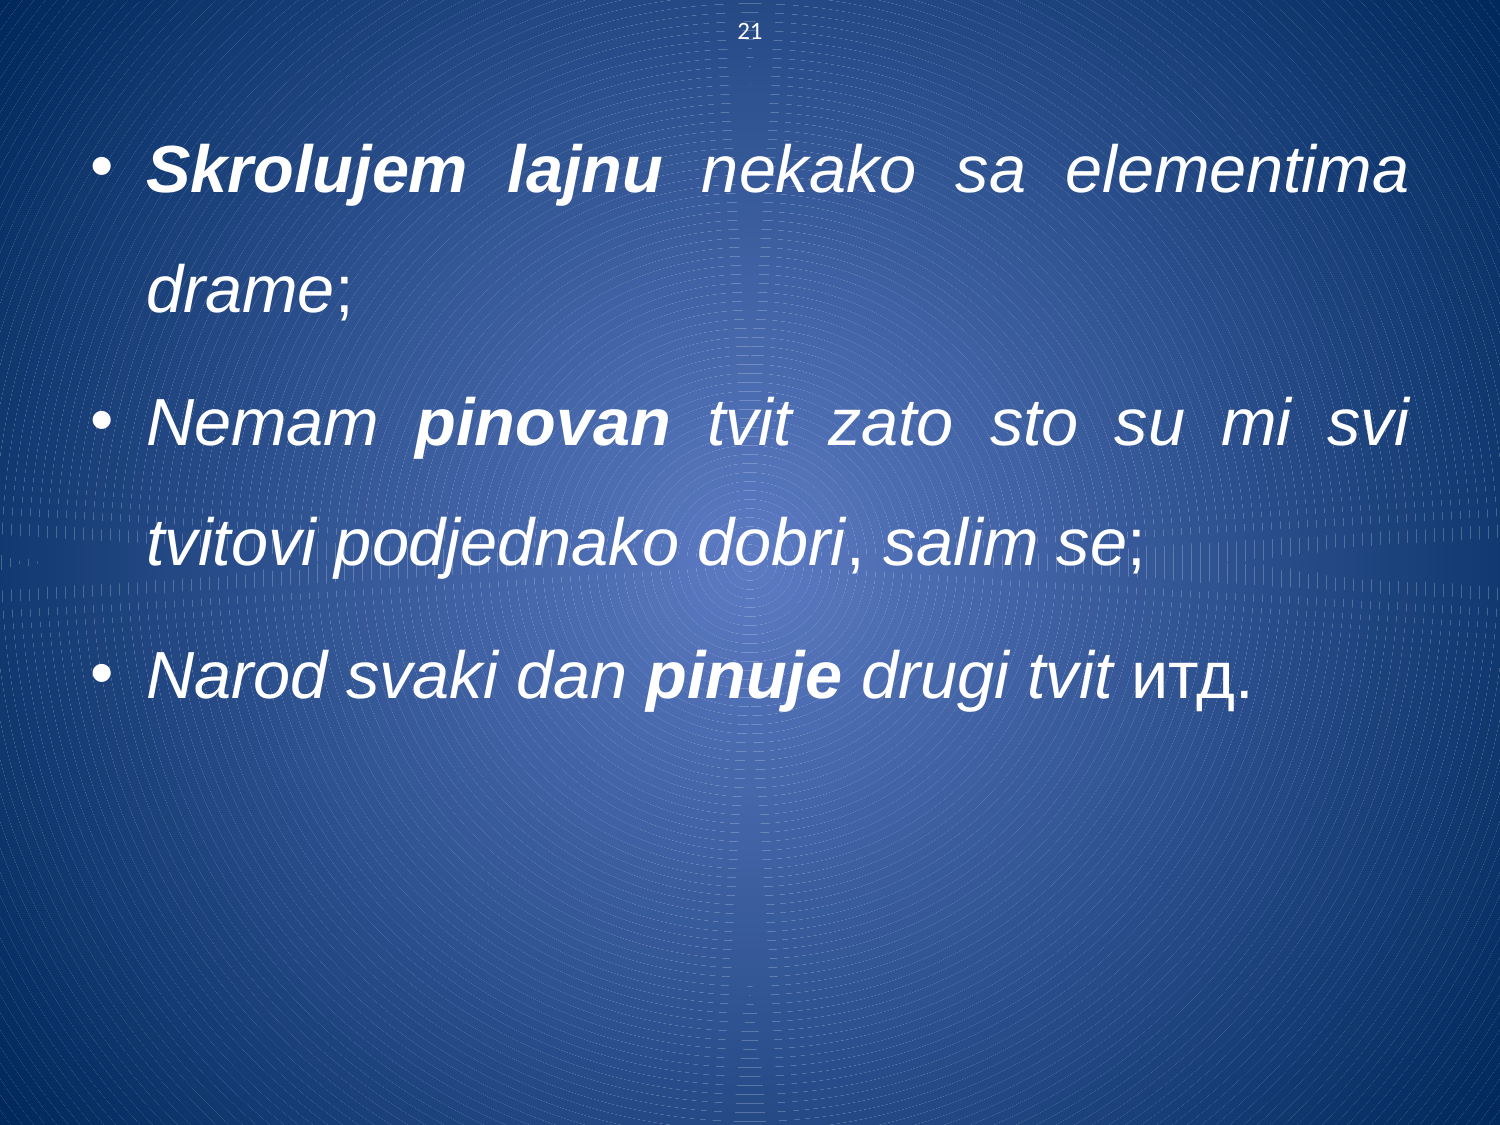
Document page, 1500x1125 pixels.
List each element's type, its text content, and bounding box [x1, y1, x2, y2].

list Skrolujem lajnu nekako sa elementima drame; Nemam pinovan tvit zato sto su mi svi tvitovi podjednako dobri, salim se; Narod svaki dan pinuje drugi tvit итд. [75, 78, 1425, 1005]
slide_number 21 [0, 0, 1500, 60]
